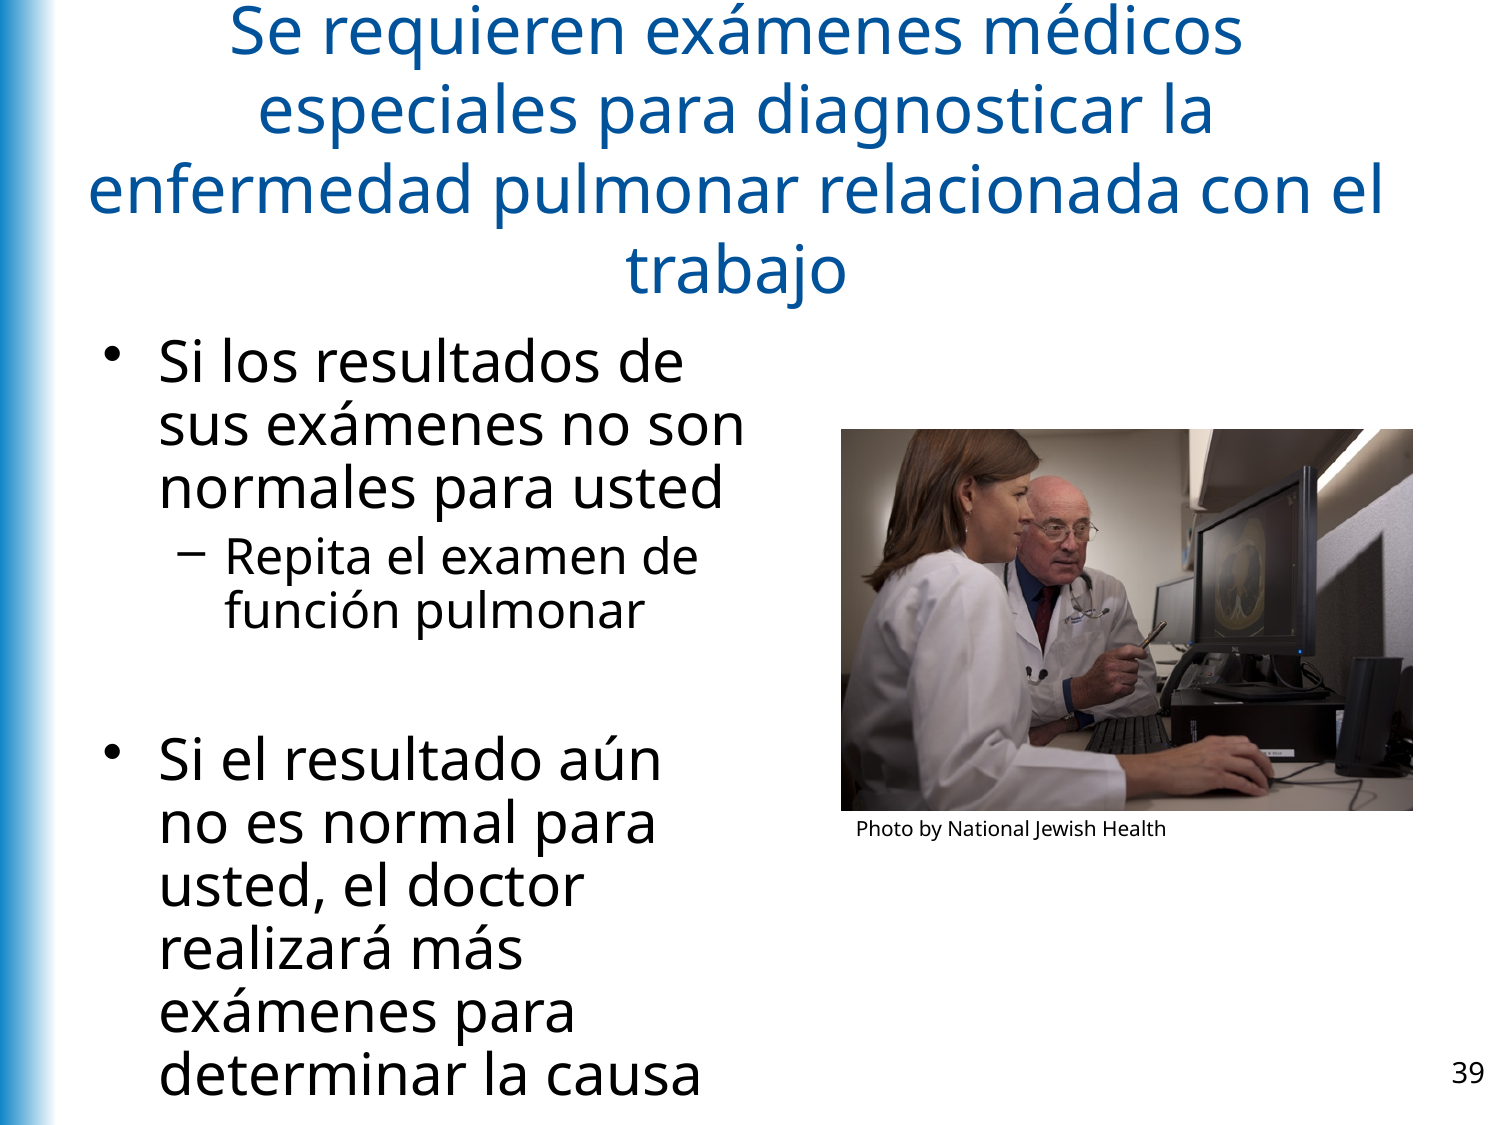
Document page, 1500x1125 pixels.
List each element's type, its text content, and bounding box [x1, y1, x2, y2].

text_box 39 [1187, 1046, 1500, 1122]
picture [840, 429, 1413, 811]
title Se requieren exámenes médicos especiales para diagnosticar la enfermedad pulmonar relacionada con el trabajo [49, 53, 1426, 242]
text_box Photo by National Jewish Health [841, 818, 1254, 848]
list Si los resultados de sus exámenes no son normales para usted Repita el examen de función pulmonar Si el resultado aún no es normal para usted, el doctor realizará más exámenes para determinar la causa [87, 324, 764, 1079]
